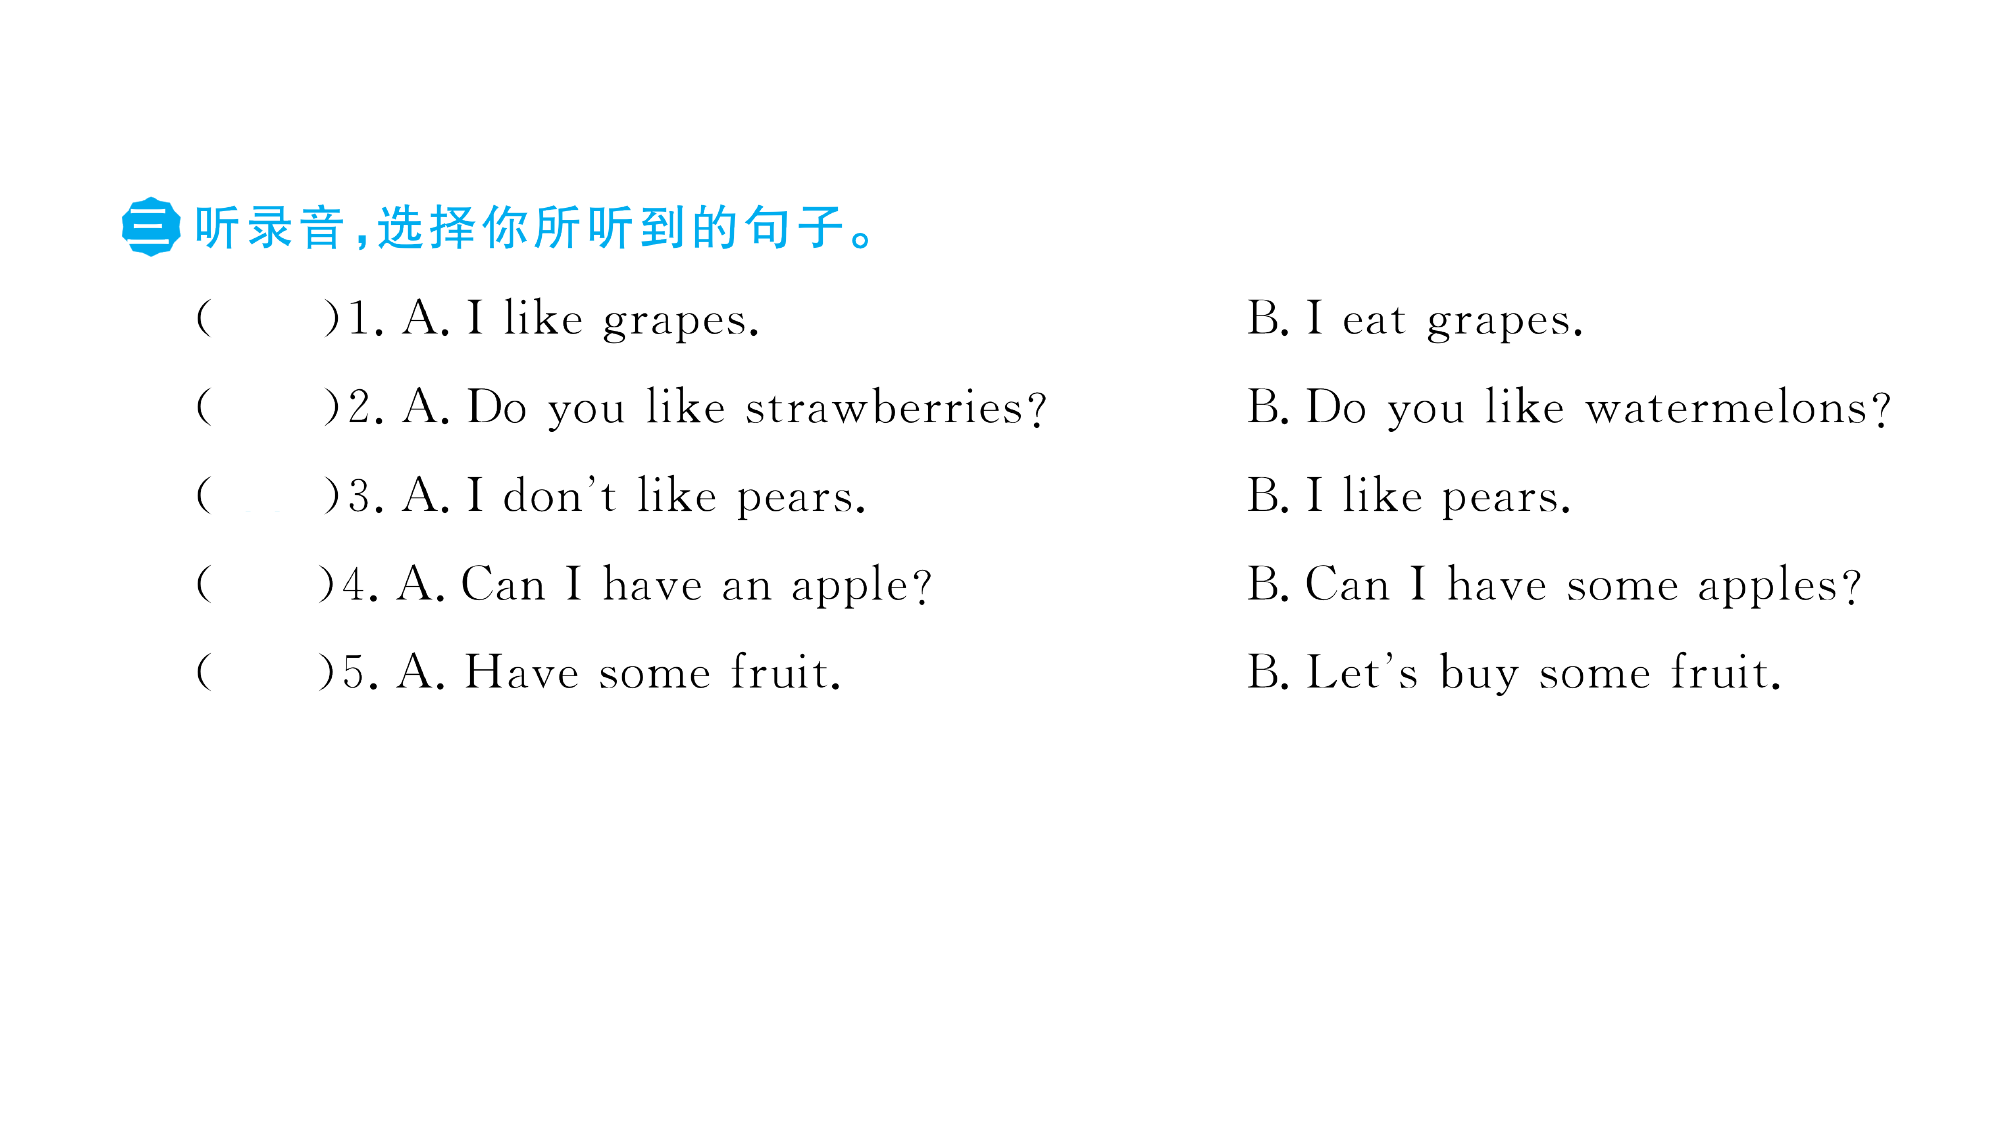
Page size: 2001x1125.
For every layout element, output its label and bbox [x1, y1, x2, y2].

picture [118, 177, 2000, 719]
